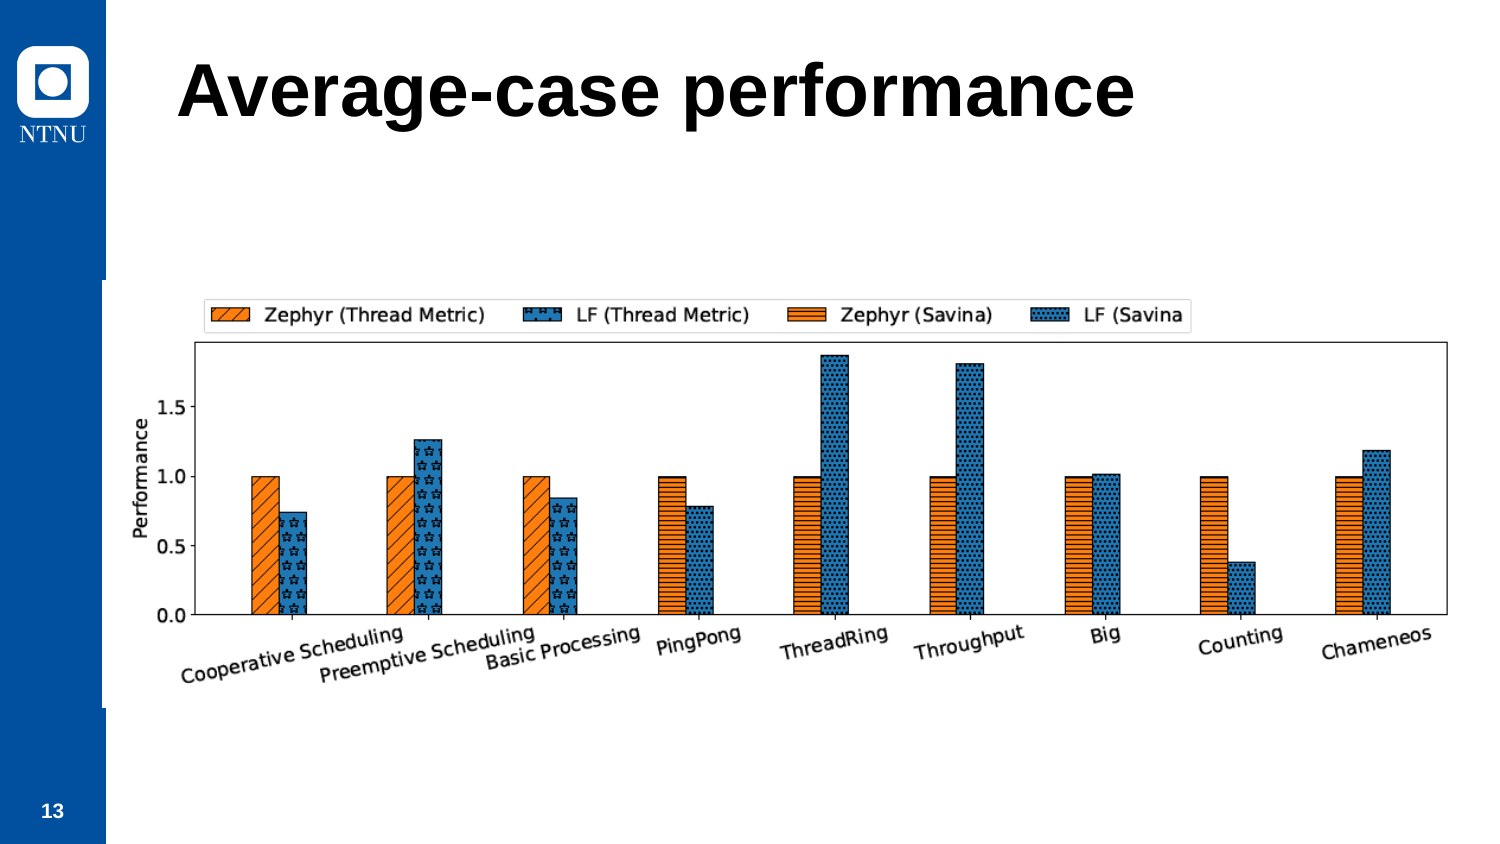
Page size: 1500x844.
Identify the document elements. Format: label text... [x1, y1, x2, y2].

title Average-case performance [161, 33, 1422, 140]
picture [0, 0, 106, 844]
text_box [101, 280, 1468, 708]
